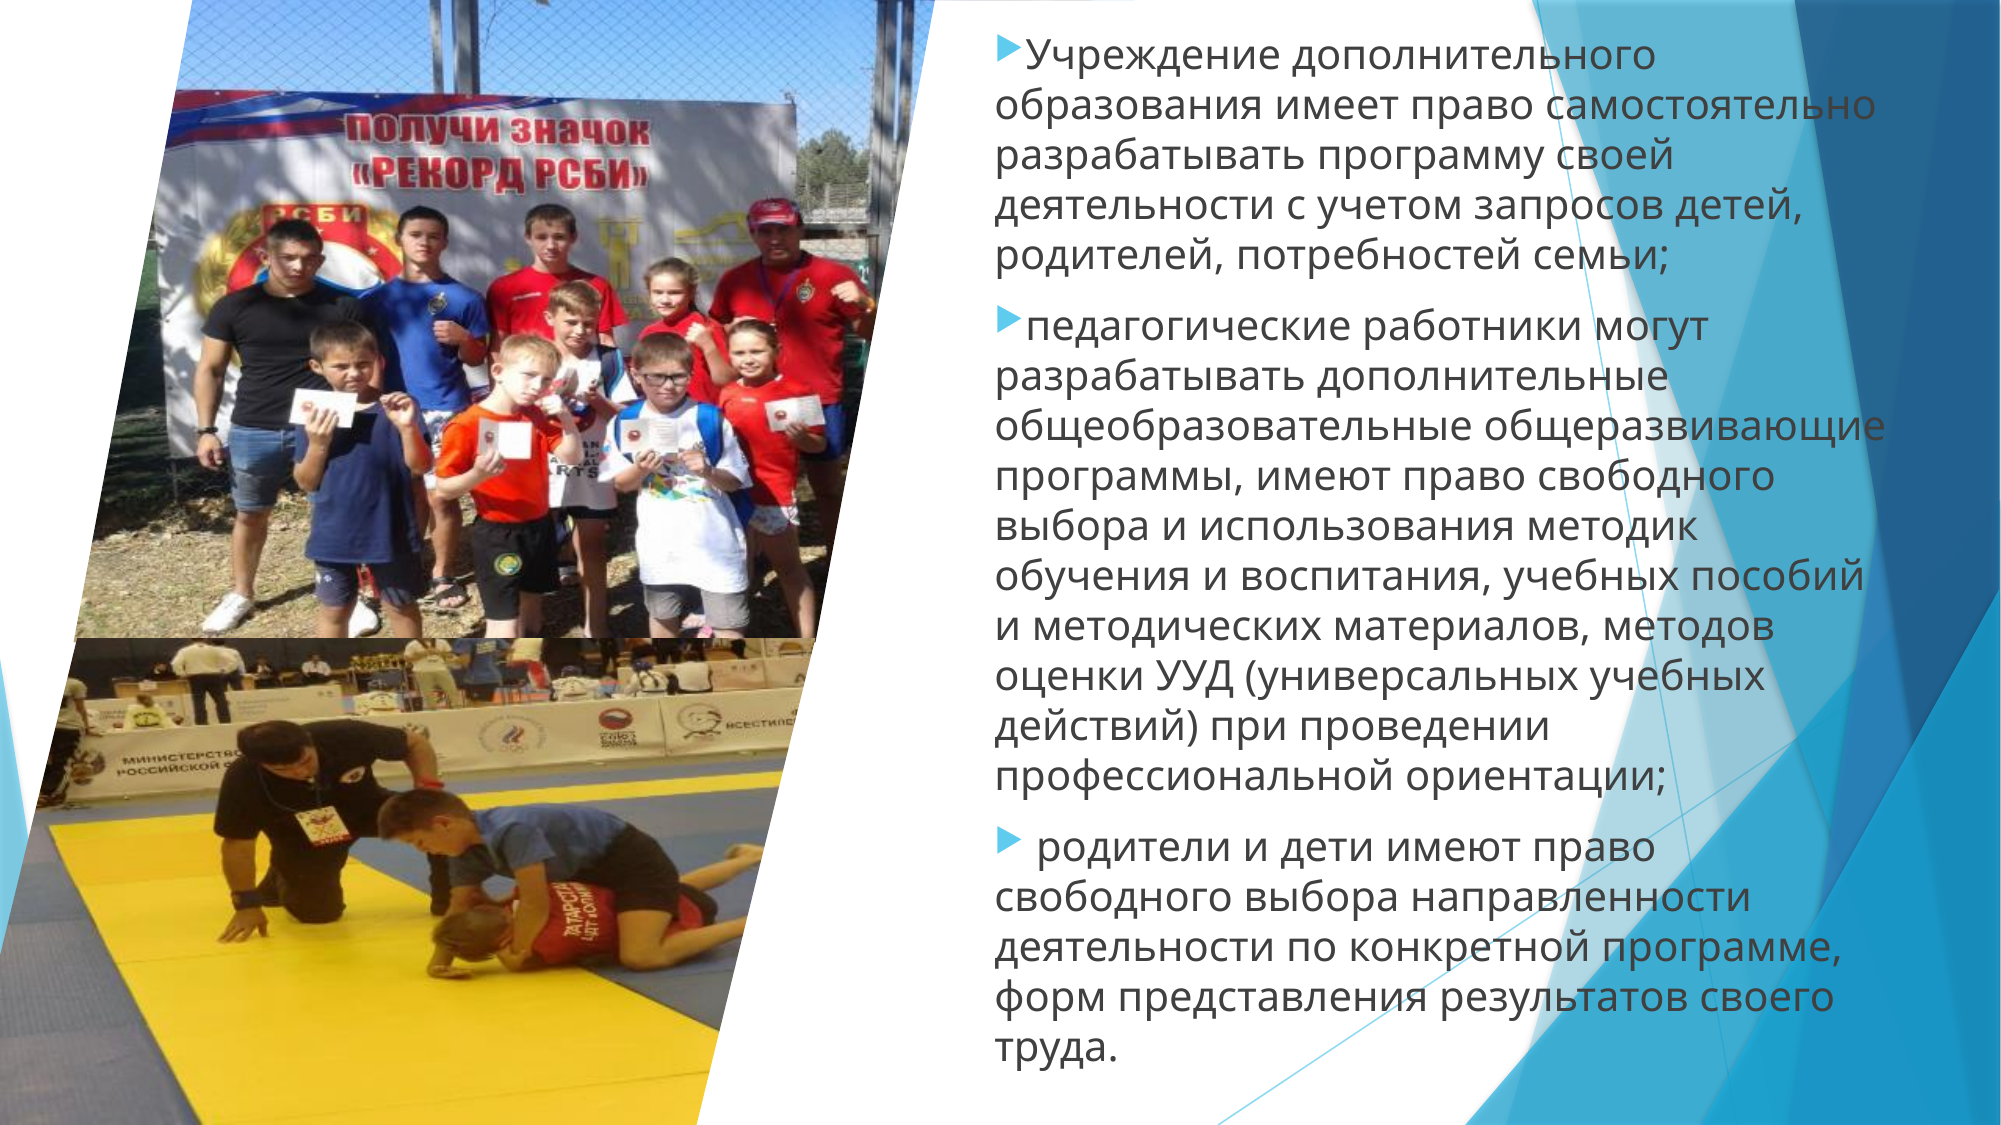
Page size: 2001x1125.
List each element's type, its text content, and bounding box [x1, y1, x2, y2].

picture [0, 0, 1136, 1125]
list Учреждение дополнительного образования имеет право самостоятельно разрабатывать программу своей деятельности с учетом запросов детей, родителей, потребностей семьи; педагогические работники могут разрабатывать дополнительные общеобразовательные общеразвивающие программы, имеют право свободного выбора и использования методик обучения и воспитания, учебных пособий и методических материалов, методов оценки УУД (универсальных учебных действий) при проведении профессиональной ориентации; родители и дети имеют право свободного выбора направленности деятельности по конкретной программе, форм представления результатов своего труда. [979, 68, 1915, 1029]
